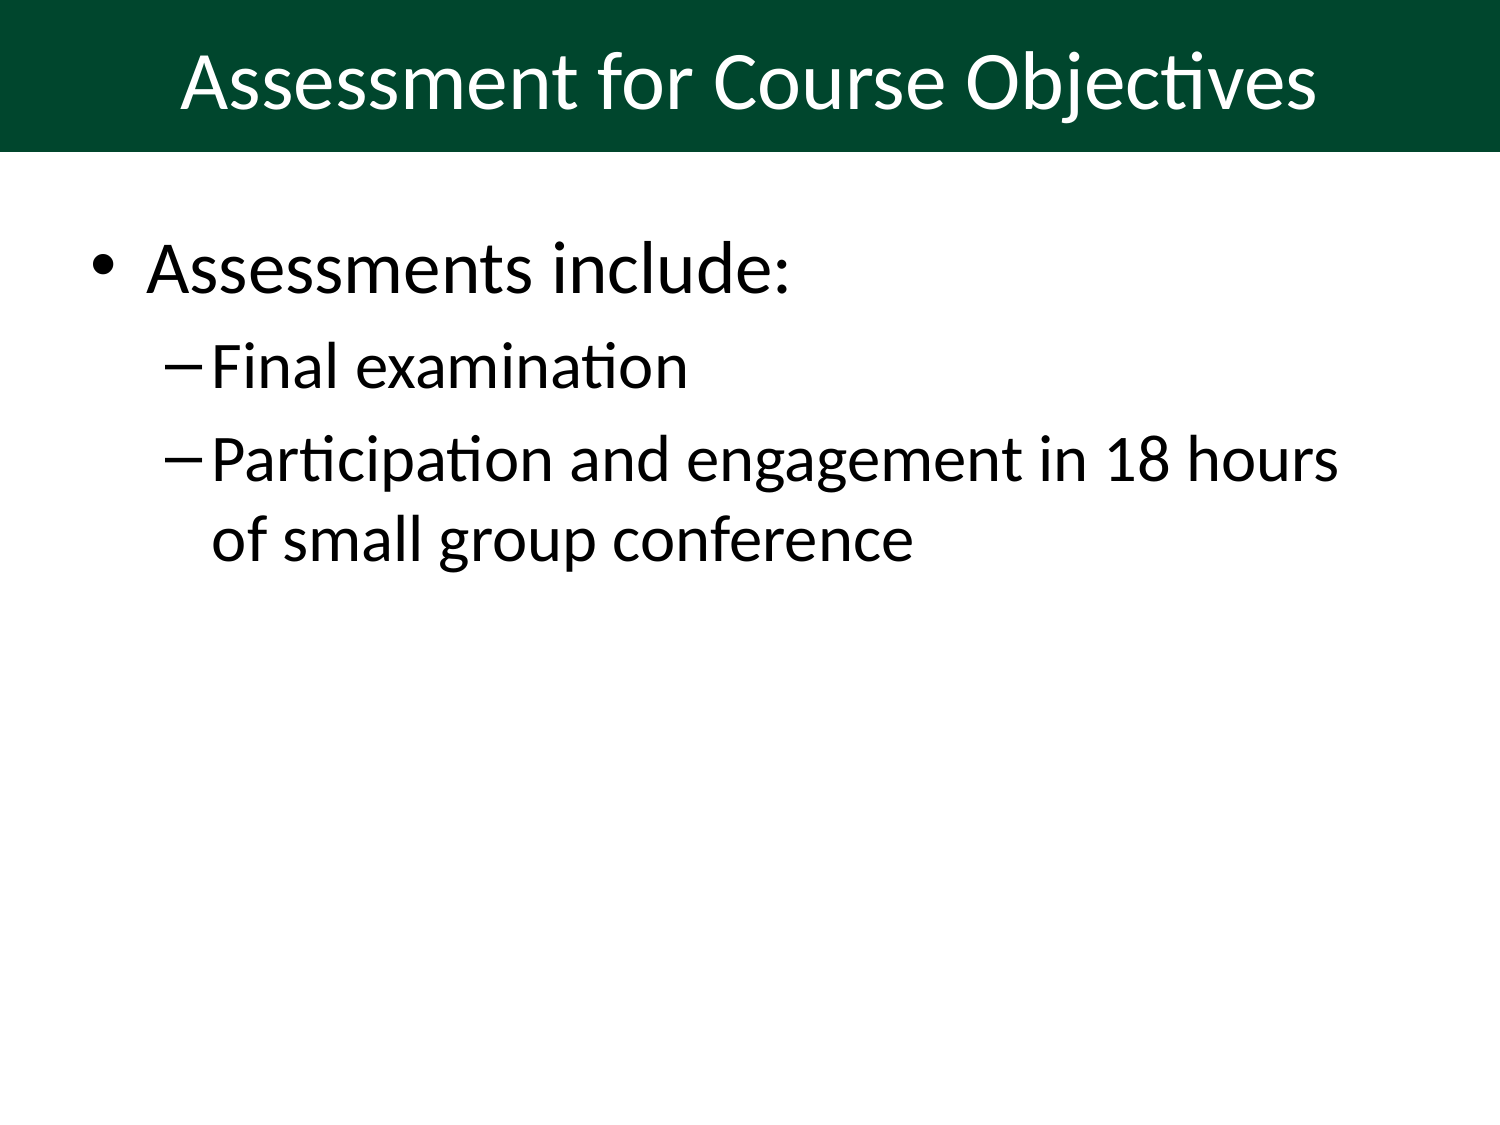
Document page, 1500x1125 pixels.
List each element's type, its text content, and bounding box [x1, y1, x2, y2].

title Assessment for Course Objectives [0, 0, 1500, 152]
list Assessments include: Final examination Participation and engagement in 18 hours of small group conference [75, 210, 1425, 1056]
